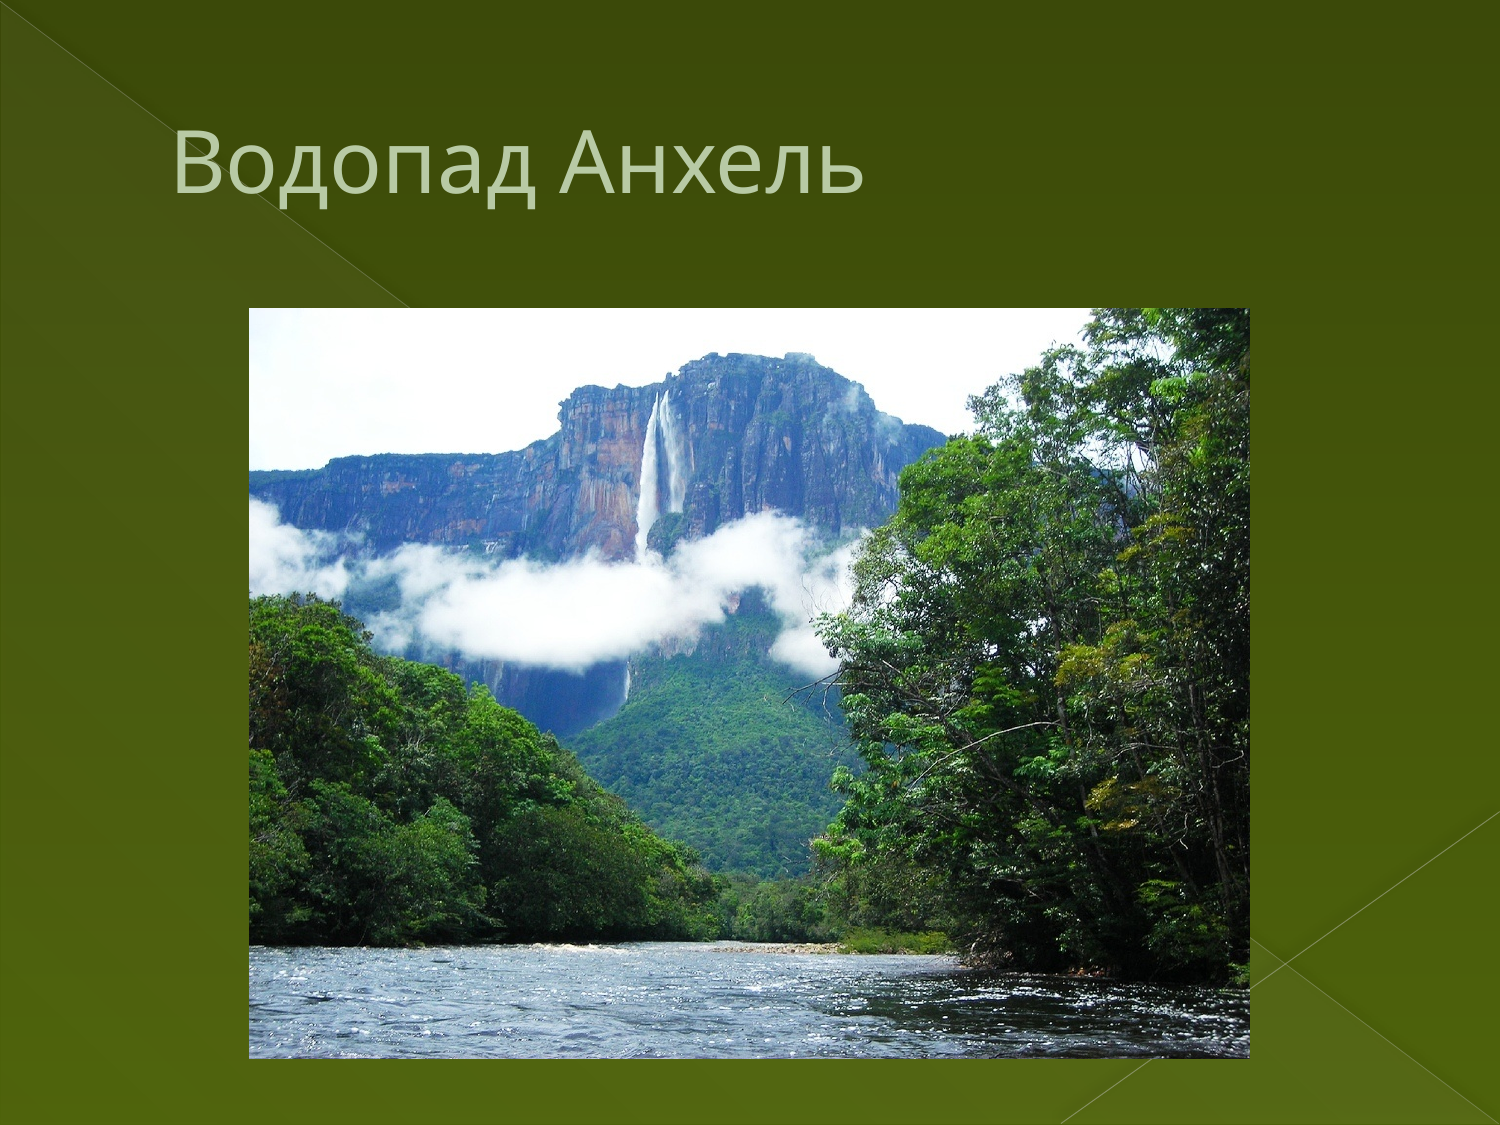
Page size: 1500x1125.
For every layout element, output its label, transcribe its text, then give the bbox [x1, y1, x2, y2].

title Водопад Анхель [75, 43, 1425, 274]
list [249, 308, 1251, 1060]
